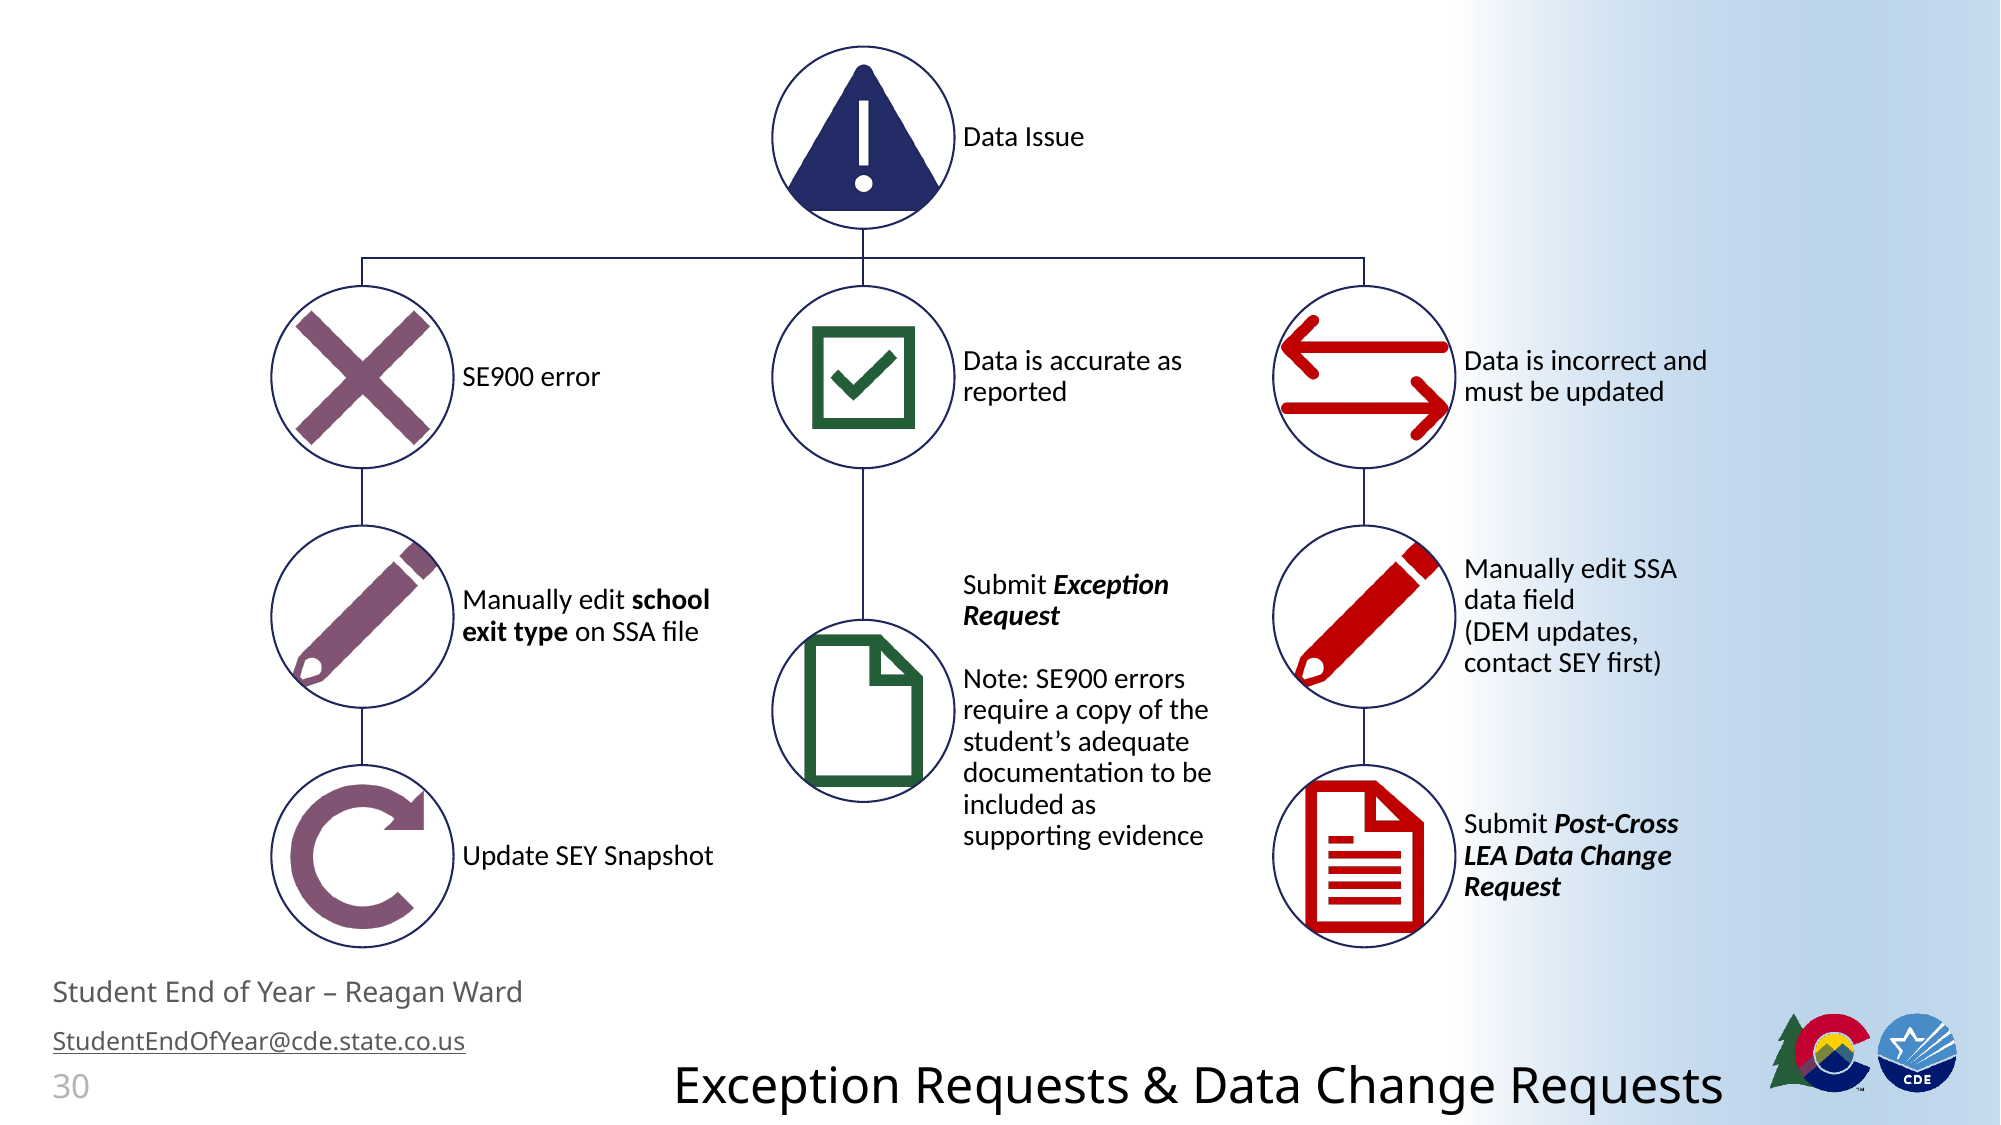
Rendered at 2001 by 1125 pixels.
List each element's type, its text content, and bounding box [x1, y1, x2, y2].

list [37, 37, 1963, 956]
slide_number 30 [37, 1064, 165, 1111]
picture [1768, 1012, 1957, 1093]
list Student End of Year – Reagan Ward [37, 970, 622, 1017]
list StudentEndOfYear@cde.state.co.us [37, 1018, 622, 1065]
title Exception Requests & Data Change Requests [592, 966, 1725, 1115]
